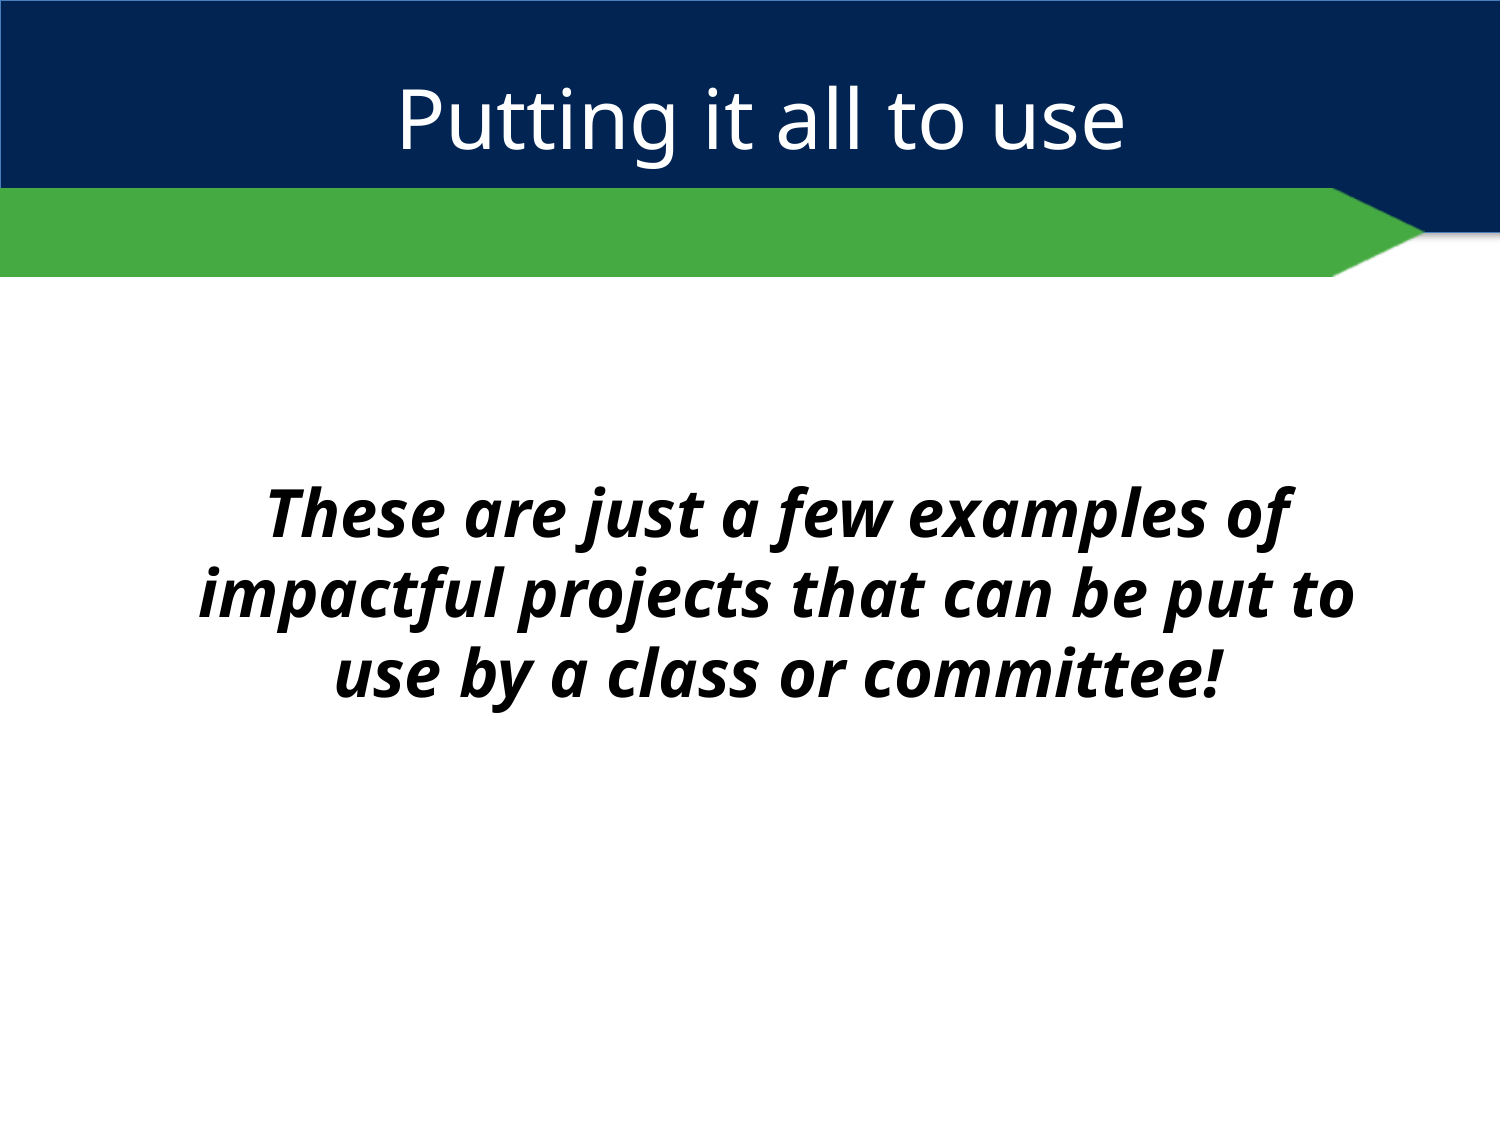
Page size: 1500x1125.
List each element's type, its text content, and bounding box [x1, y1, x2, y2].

text_box Putting it all to use [0, 0, 1500, 233]
list These are just a few examples of impactful projects that can be put to use by a class or committee! [75, 283, 1425, 1005]
picture [0, 188, 1426, 277]
